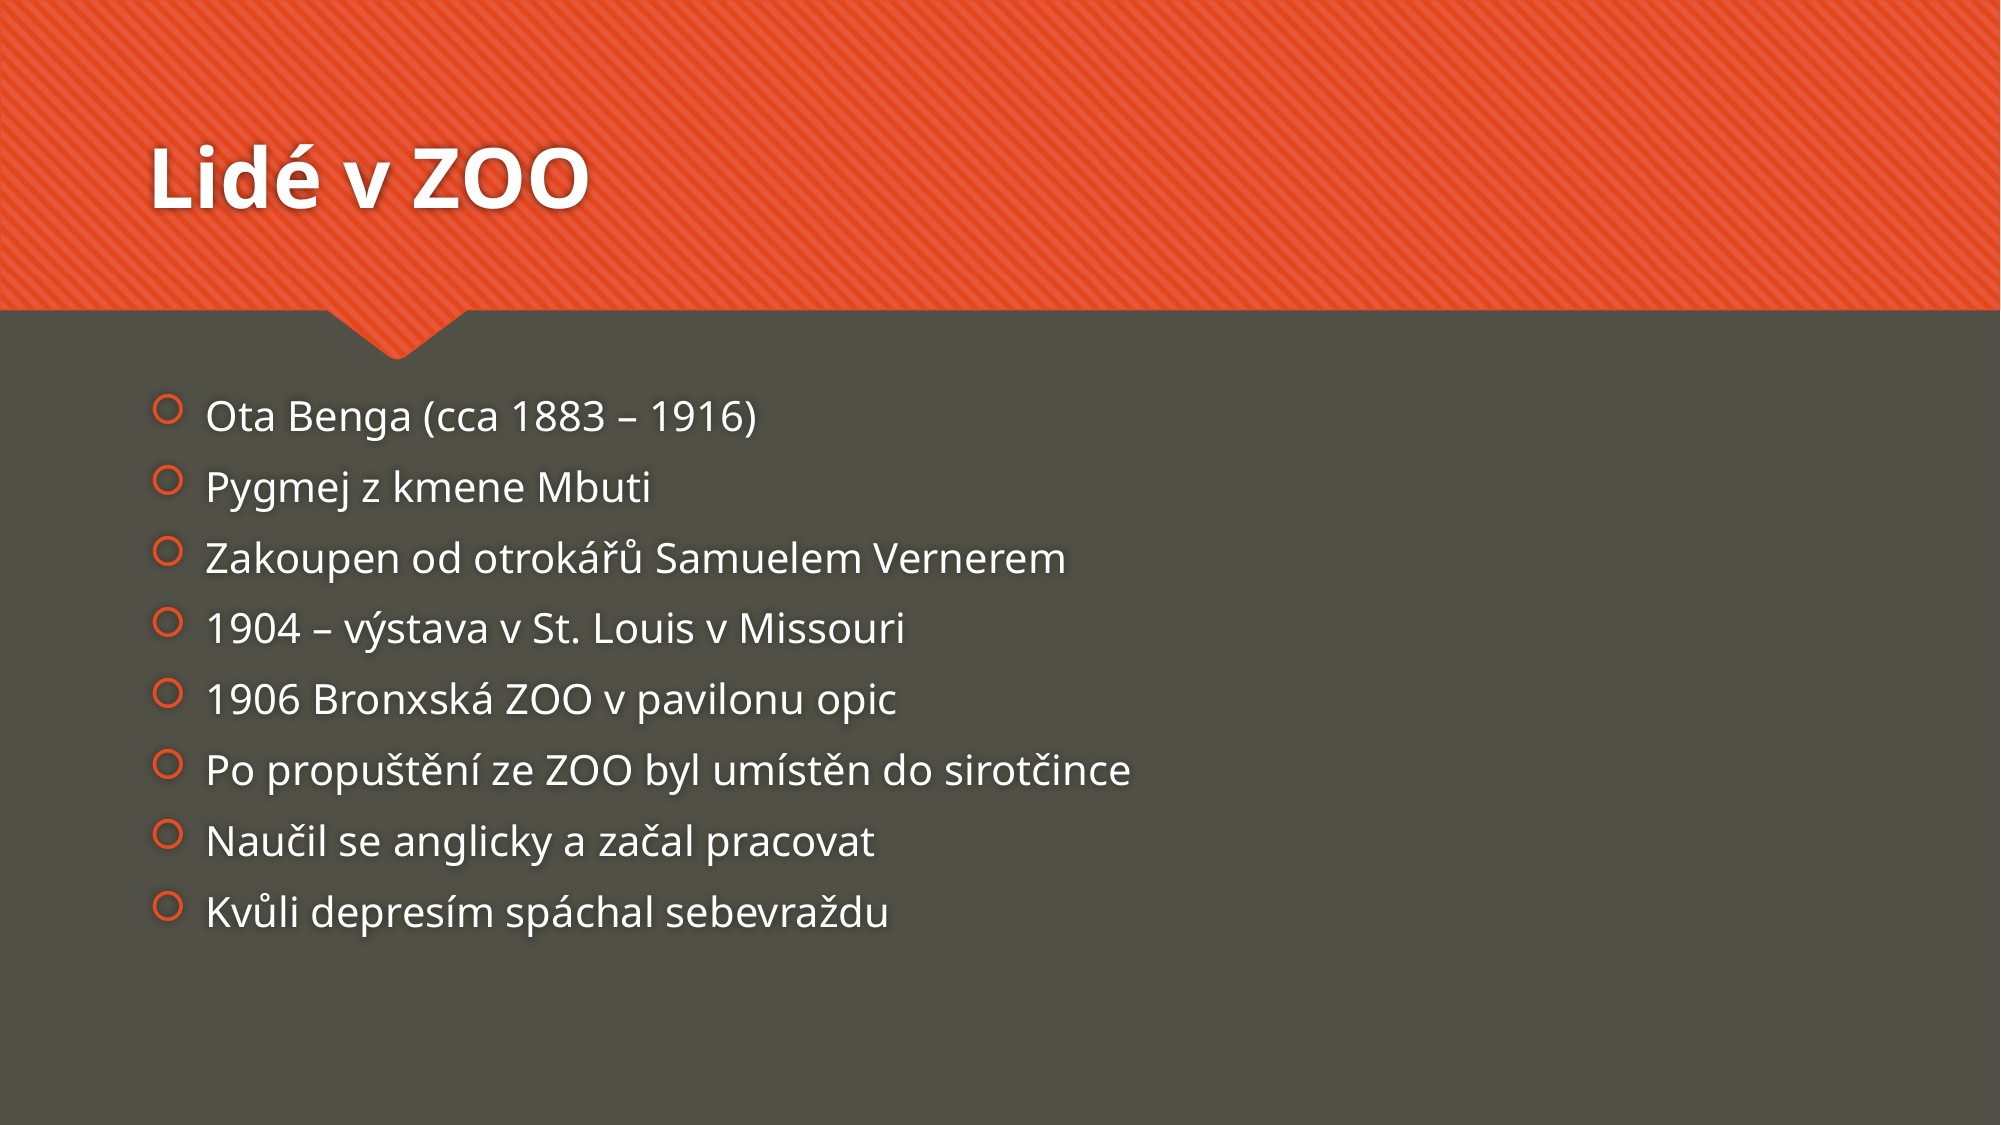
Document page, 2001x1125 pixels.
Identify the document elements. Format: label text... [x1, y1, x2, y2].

title Lidé v ZOO [132, 73, 1868, 233]
list Ota Benga (cca 1883 – 1916) Pygmej z kmene Mbuti Zakoupen od otrokářů Samuelem Vernerem 1904 – výstava v St. Louis v Missouri 1906 Bronxská ZOO v pavilonu opic Po propuštění ze ZOO byl umístěn do sirotčince Naučil se anglicky a začal pracovat Kvůli depresím spáchal sebevraždu [134, 364, 1866, 962]
